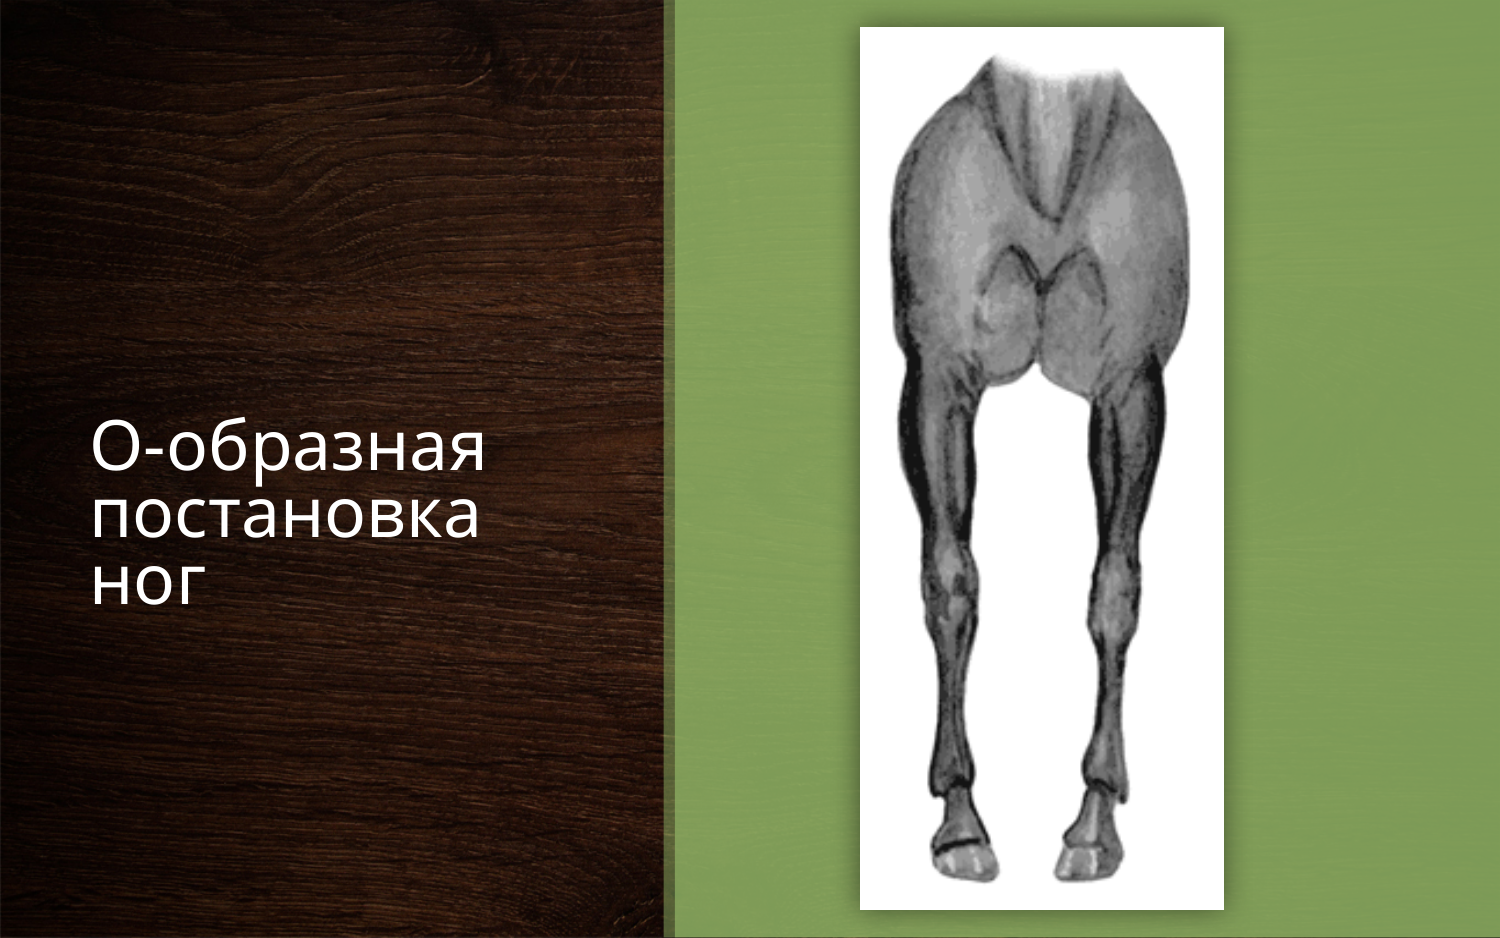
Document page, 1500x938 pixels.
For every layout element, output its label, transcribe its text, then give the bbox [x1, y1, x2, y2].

title О-образная постановка ног [74, 93, 600, 625]
picture [0, 0, 663, 938]
picture [867, 35, 1217, 903]
